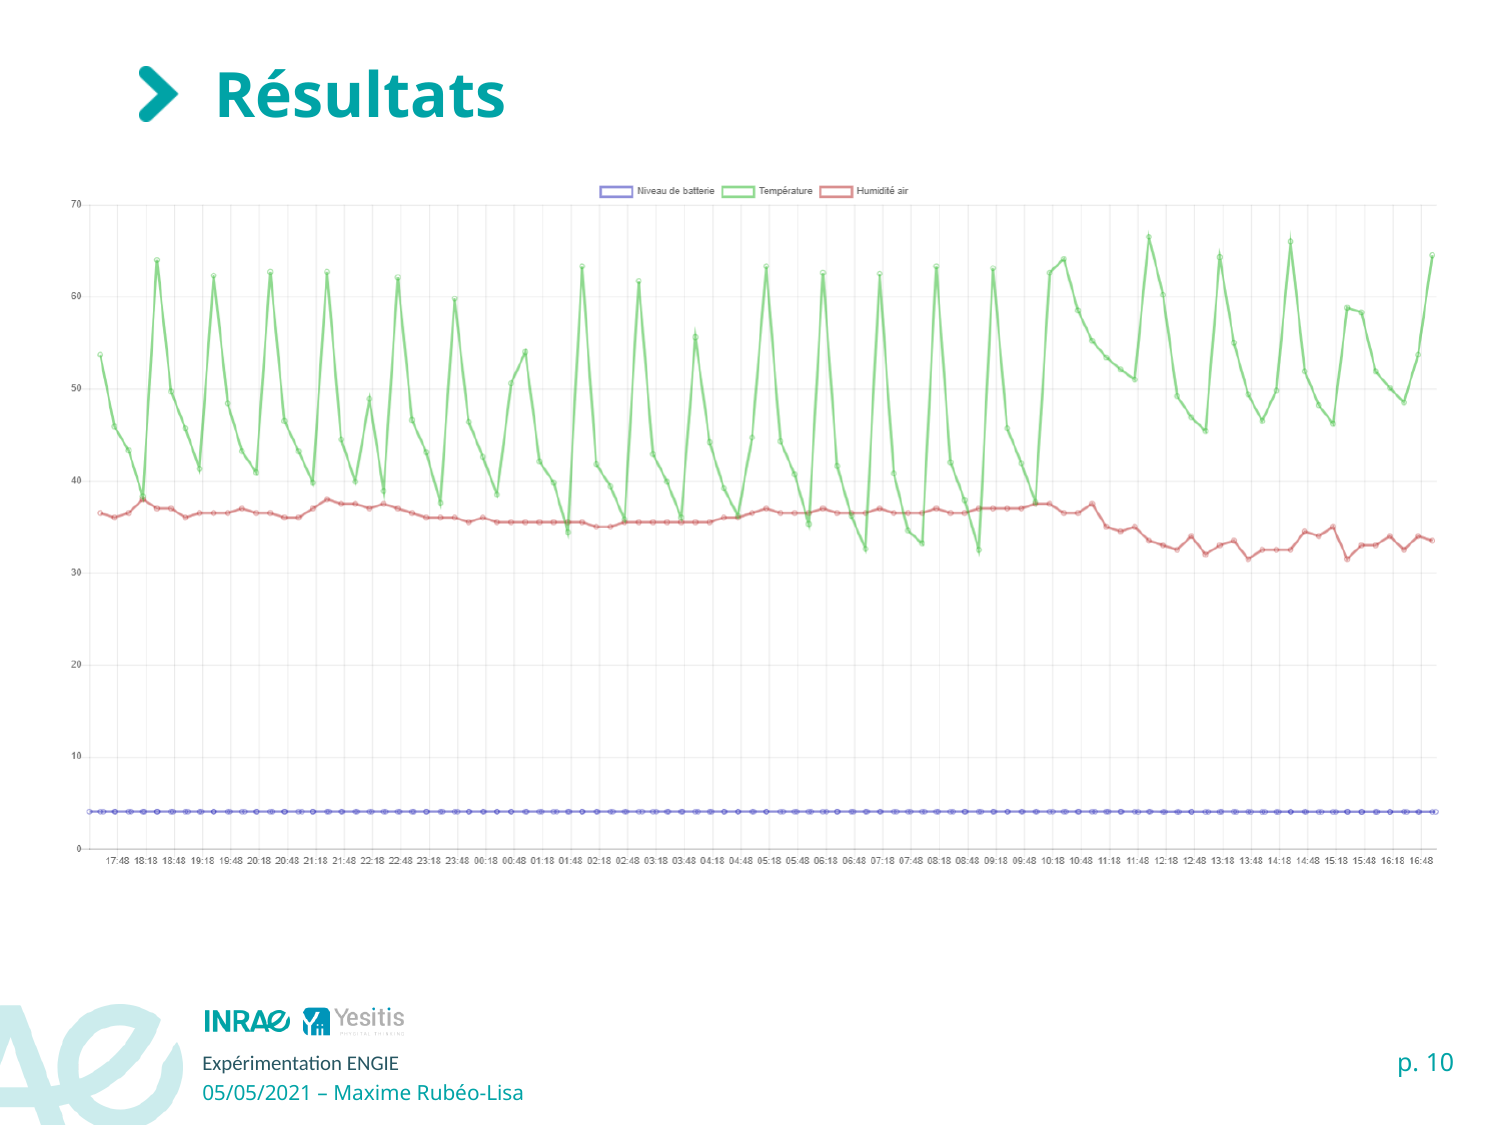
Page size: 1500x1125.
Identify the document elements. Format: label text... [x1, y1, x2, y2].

picture [0, 996, 412, 1125]
picture [64, 170, 1448, 870]
picture [139, 66, 180, 122]
title Résultats [139, 24, 1397, 170]
picture [323, 1061, 328, 1069]
